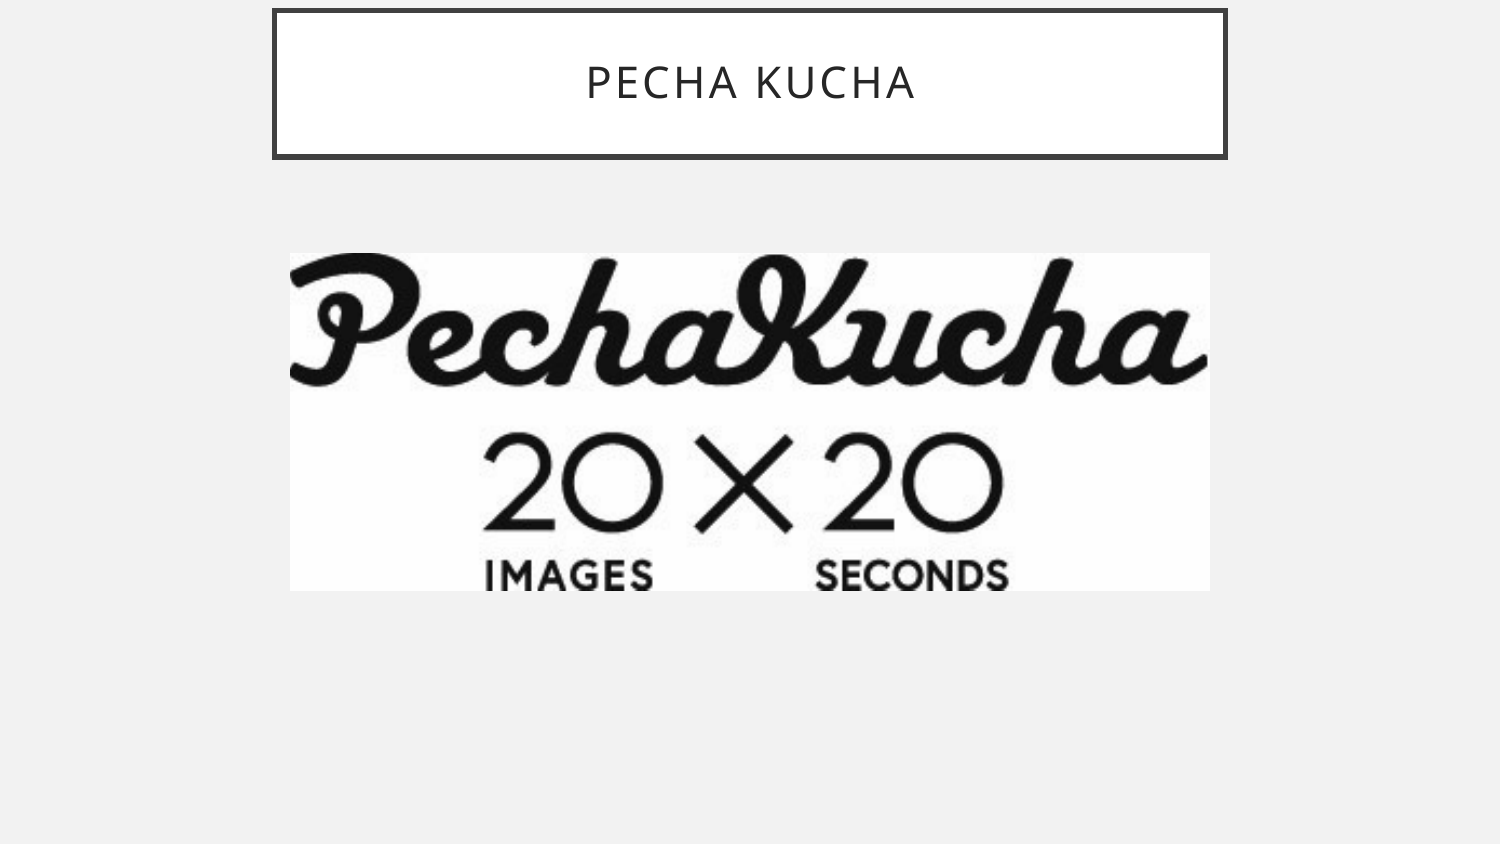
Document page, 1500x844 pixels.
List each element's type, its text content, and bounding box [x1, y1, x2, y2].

title Pecha Kucha [272, 8, 1228, 160]
picture [290, 253, 1210, 591]
